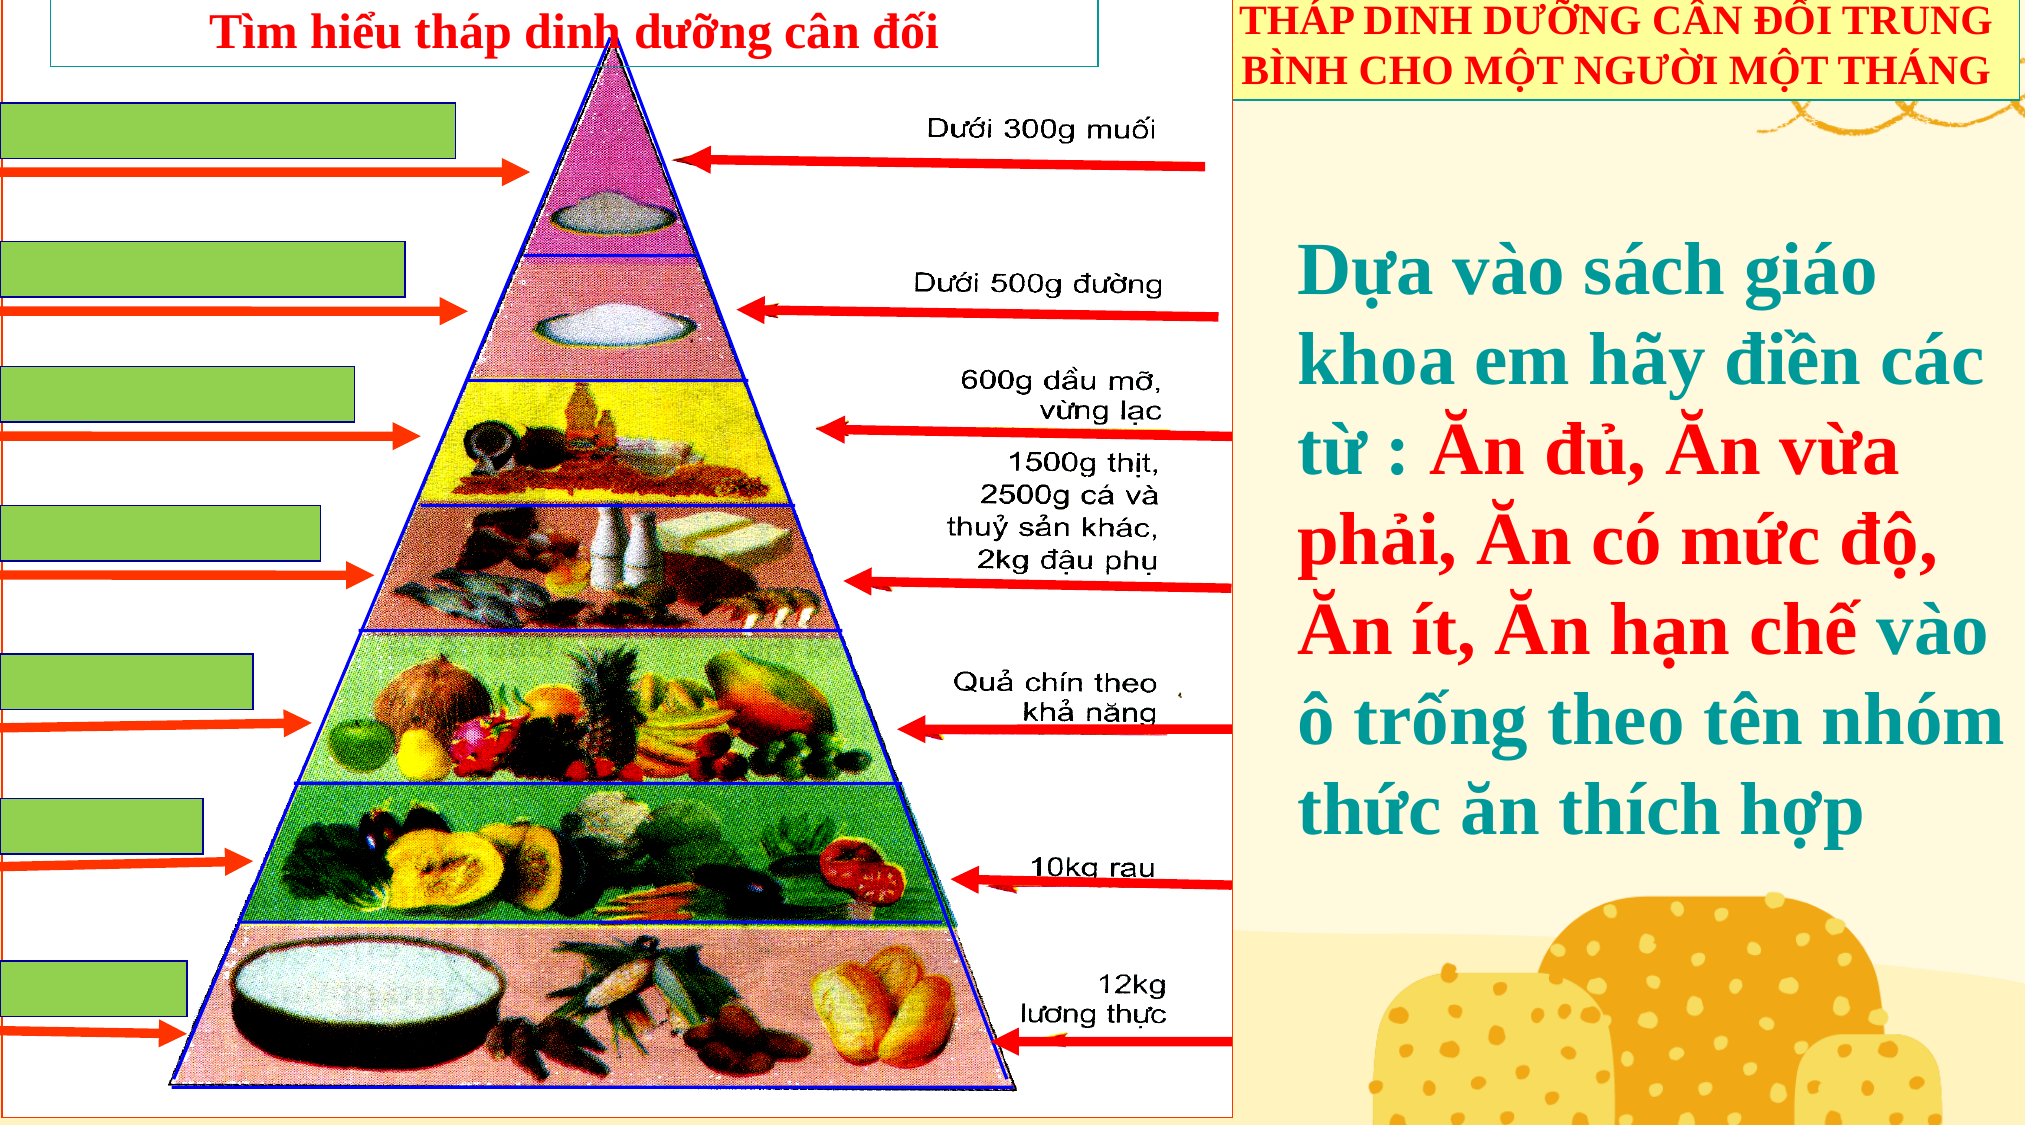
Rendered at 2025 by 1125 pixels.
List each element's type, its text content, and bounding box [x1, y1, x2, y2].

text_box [0, 0, 1233, 1117]
picture [0, 0, 2025, 1125]
text_box Dựa vào sách giáo khoa em hãy điền các từ : Ăn đủ, Ăn vừa phải, Ăn có mức độ, Ăn ít, Ăn hạn chế vào ô trống theo tên nhóm thức ăn thích hợp [1282, 212, 2025, 858]
text_box THÁP DINH DƯỠNG CÂN ĐỐI TRUNG BÌNH CHO MỘT NGƯỜI MỘT THÁNG [1237, 0, 2020, 100]
